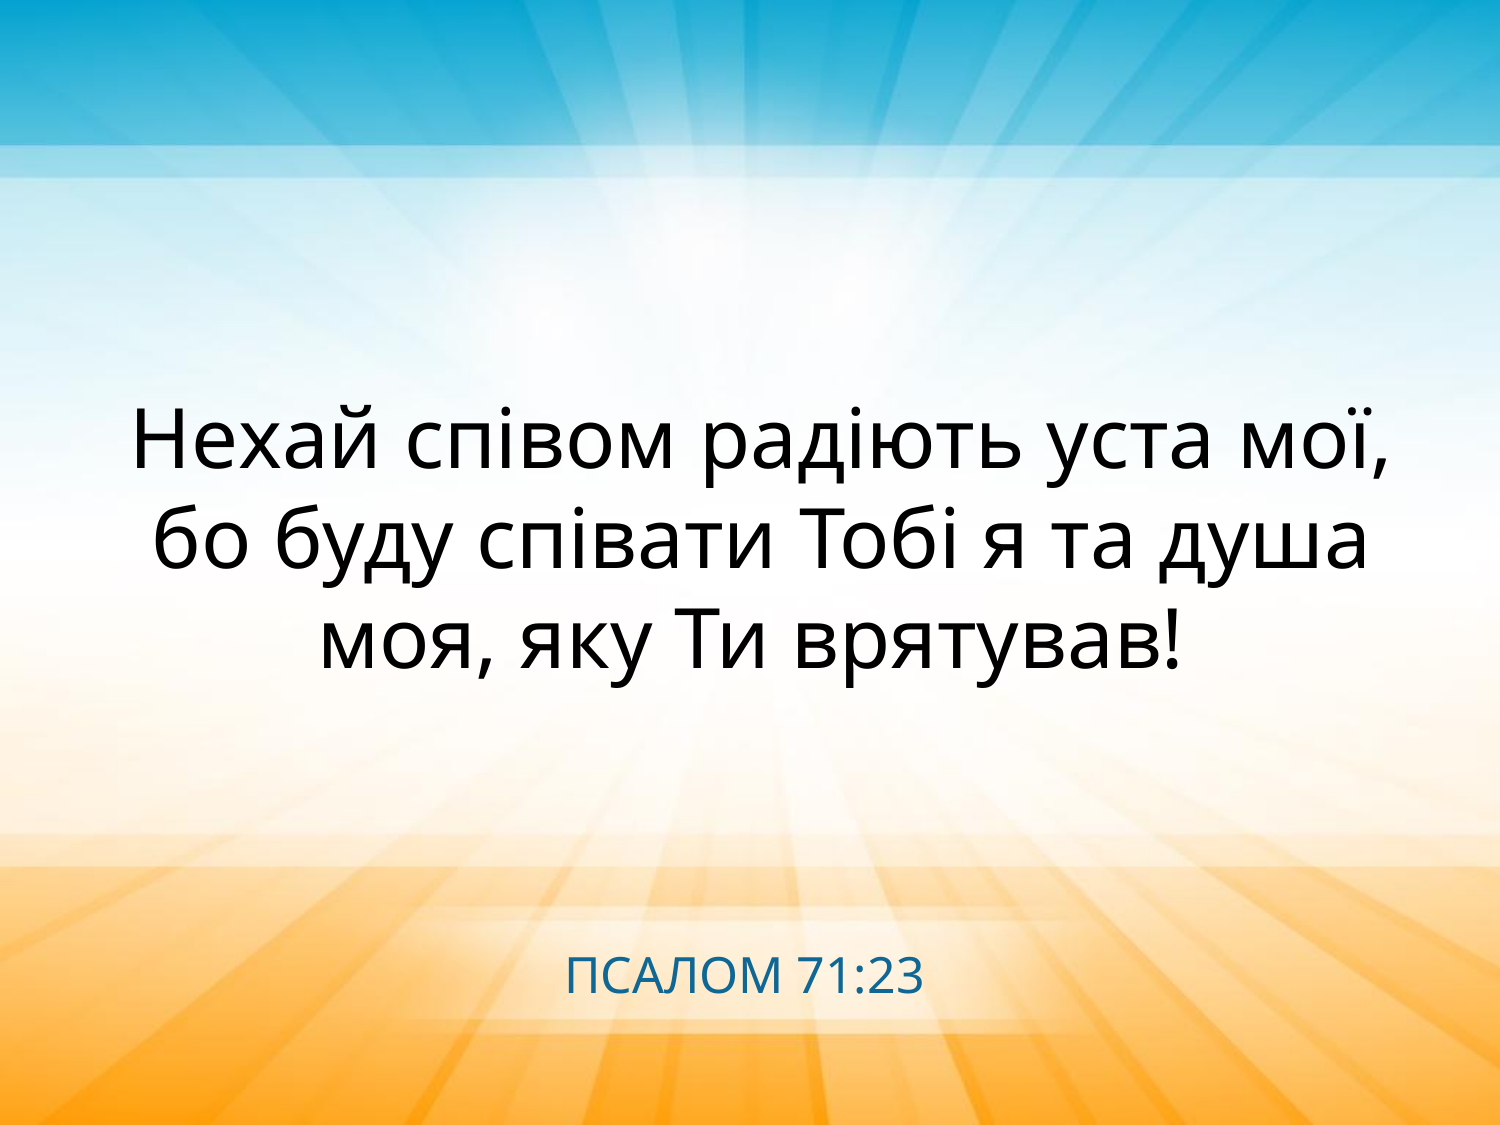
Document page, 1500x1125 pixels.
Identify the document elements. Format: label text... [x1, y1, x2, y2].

text_box ПСАЛОМ 71:23 [549, 940, 1010, 1012]
picture [0, 0, 1500, 1125]
text_box Нехай співом радіють уста мої, бо буду співати Тобі я та душа моя, яку Ти врятував! [82, 290, 1442, 693]
